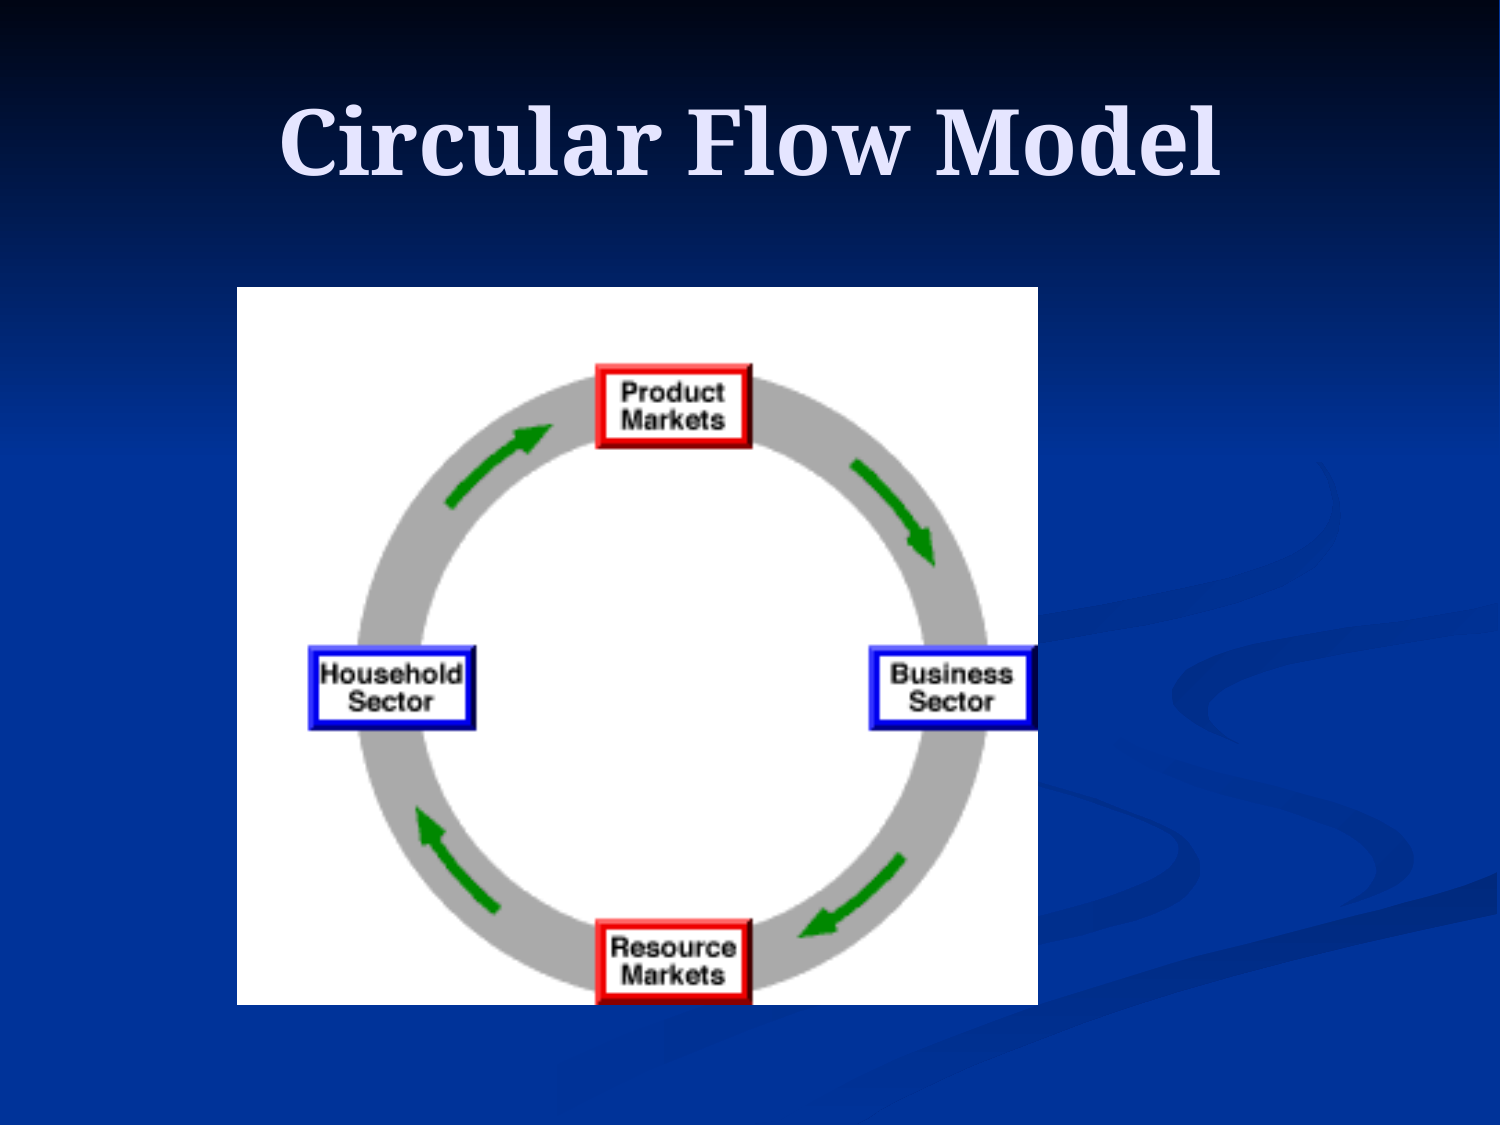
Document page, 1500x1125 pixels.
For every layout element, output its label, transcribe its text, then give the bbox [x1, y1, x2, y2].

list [237, 287, 1038, 1005]
title Circular Flow Model [74, 44, 1426, 233]
